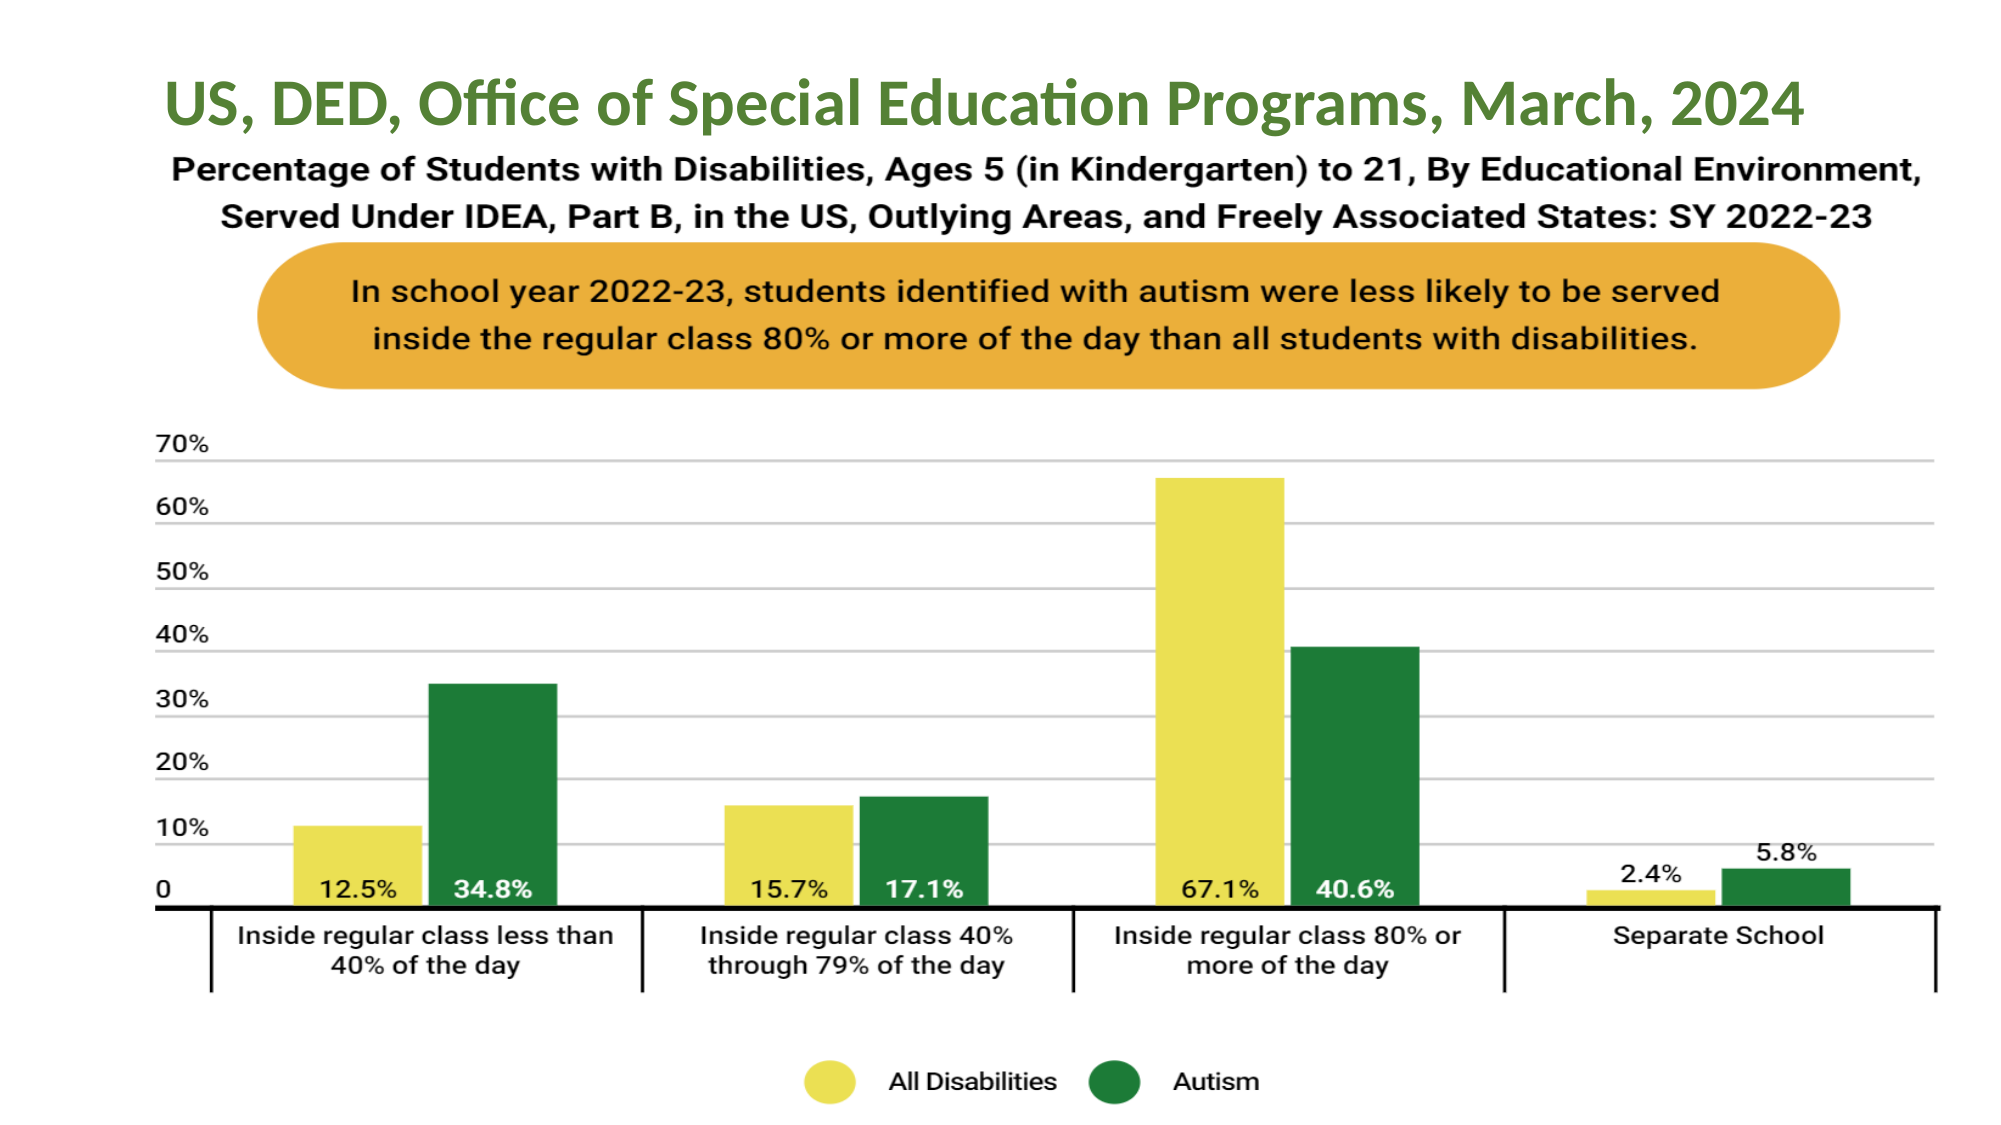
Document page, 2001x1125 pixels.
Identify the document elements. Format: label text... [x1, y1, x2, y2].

list US, DED, Office of Special Education Programs, March, 2024 [109, 59, 1863, 123]
picture [108, 124, 1977, 1125]
